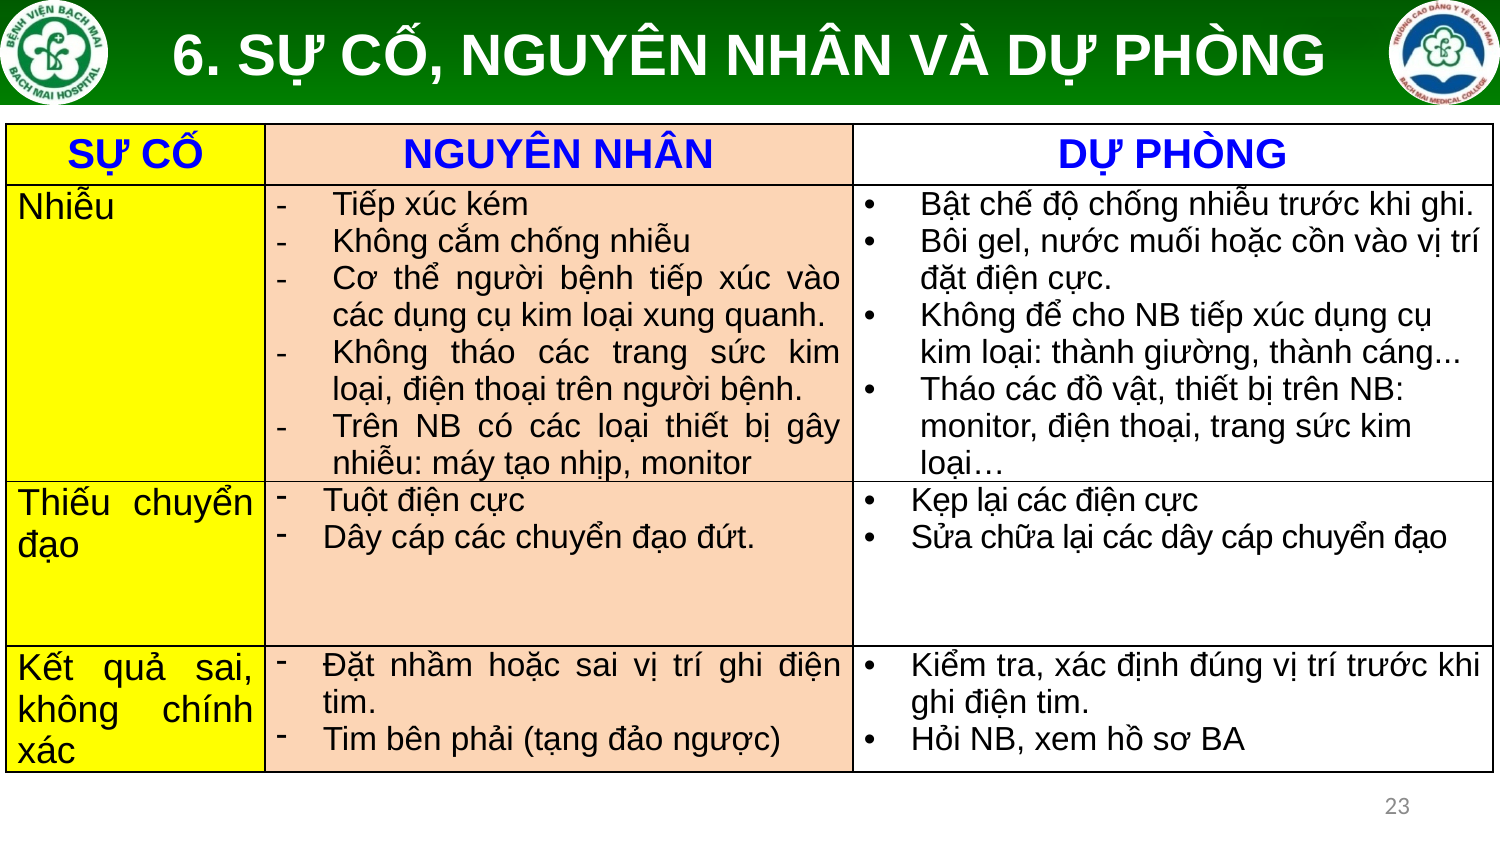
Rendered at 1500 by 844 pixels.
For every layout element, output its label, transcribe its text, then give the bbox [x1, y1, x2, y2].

table_cell Tiếp xúc kém Không cắm chống nhiễu Cơ thể người bệnh tiếp xúc vào các dụng cụ kim loại xung quanh. Không tháo các trang sức kim loại, điện thoại trên người bệnh. Trên NB có các loại thiết bị gây nhiễu: máy tạo nhịp, monitor [266, 186, 852, 481]
table_cell Tuột điện cực Dây cáp các chuyển đạo đứt. [266, 482, 852, 645]
table_header NGUYÊN NHÂN [266, 125, 852, 184]
table_cell Kết quả sai, không chính xác [7, 647, 264, 771]
table_header SỰ CỐ [7, 125, 264, 184]
table_cell Kiểm tra, xác định đúng vị trí trước khi ghi điện tim. Hỏi NB, xem hồ sơ BA [854, 647, 1492, 771]
picture [1388, 0, 1500, 106]
table_cell Kẹp lại các điện cực Sửa chữa lại các dây cáp chuyển đạo [854, 482, 1492, 645]
slide_number 23 [1074, 782, 1425, 827]
table_cell Bật chế độ chống nhiễu trước khi ghi. Bôi gel, nước muối hoặc cồn vào vị trí đặt điện cực. Không để cho NB tiếp xúc dụng cụ kim loại: thành giường, thành cáng... Tháo các đồ vật, thiết bị trên NB: monitor, điện thoại, trang sức kim loại… [854, 186, 1492, 481]
table_cell Nhiễu [7, 186, 264, 481]
table_cell Thiếu chuyển đạo [7, 482, 264, 645]
table_cell Đặt nhầm hoặc sai vị trí ghi điện tim. Tim bên phải (tạng đảo ngược) [266, 647, 852, 771]
table_header DỰ PHÒNG [854, 125, 1492, 184]
picture [0, 0, 109, 106]
title 6. SỰ CỐ, NGUYÊN NHÂN VÀ DỰ PHÒNG [109, 0, 1386, 105]
